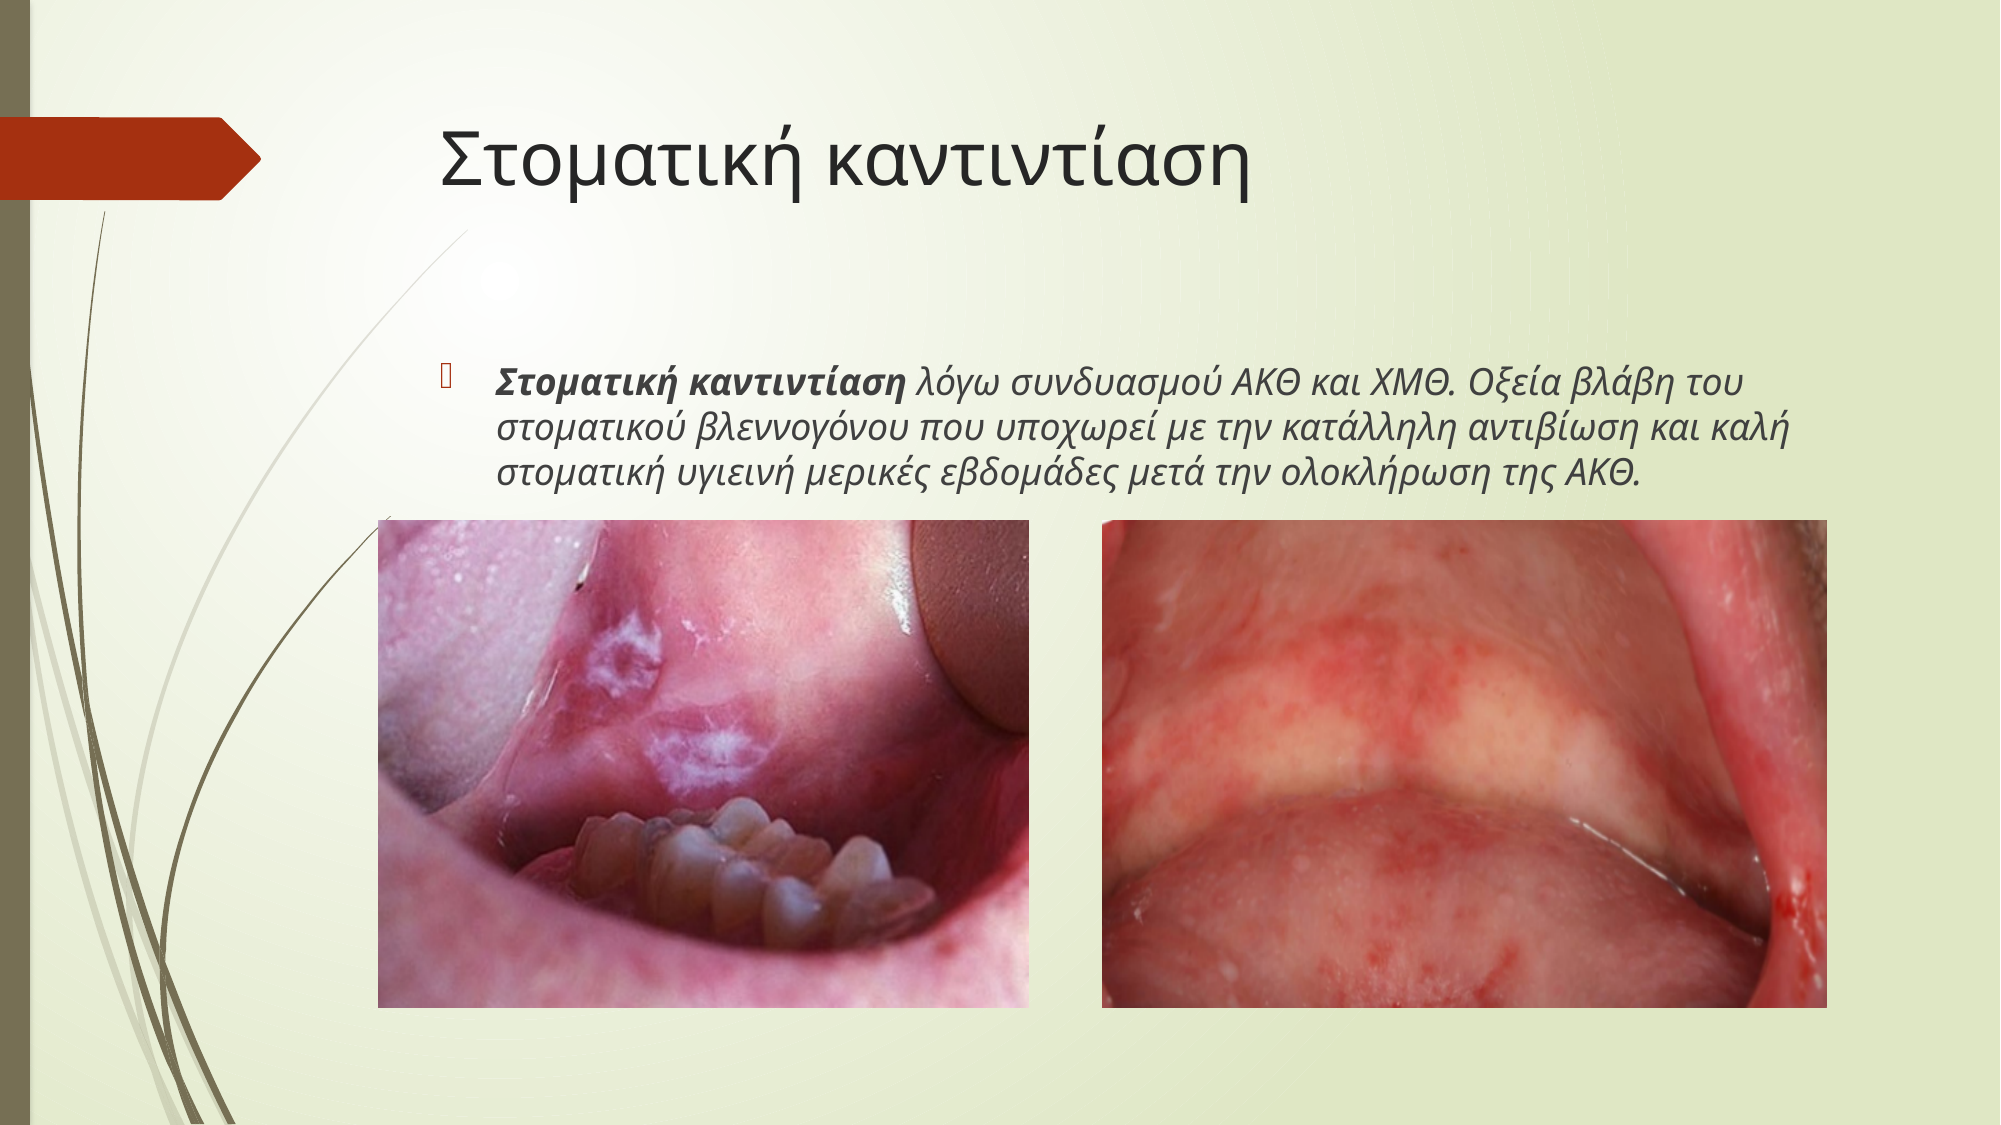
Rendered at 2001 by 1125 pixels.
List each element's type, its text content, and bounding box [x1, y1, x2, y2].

title Στοματική καντιντίαση [425, 102, 1888, 313]
list Στοματική καντιντίαση λόγω συνδυασμού ΑΚΘ και ΧΜΘ. Οξεία βλάβη του στοματικού βλεννογόνου που υποχωρεί με την κατάλληλη αντιβίωση και καλή στοματική υγιεινή μερικές εβδομάδες μετά την ολοκλήρωση της ΑΚΘ. [424, 350, 1888, 970]
picture [1102, 520, 1827, 1008]
picture [378, 520, 1030, 1008]
